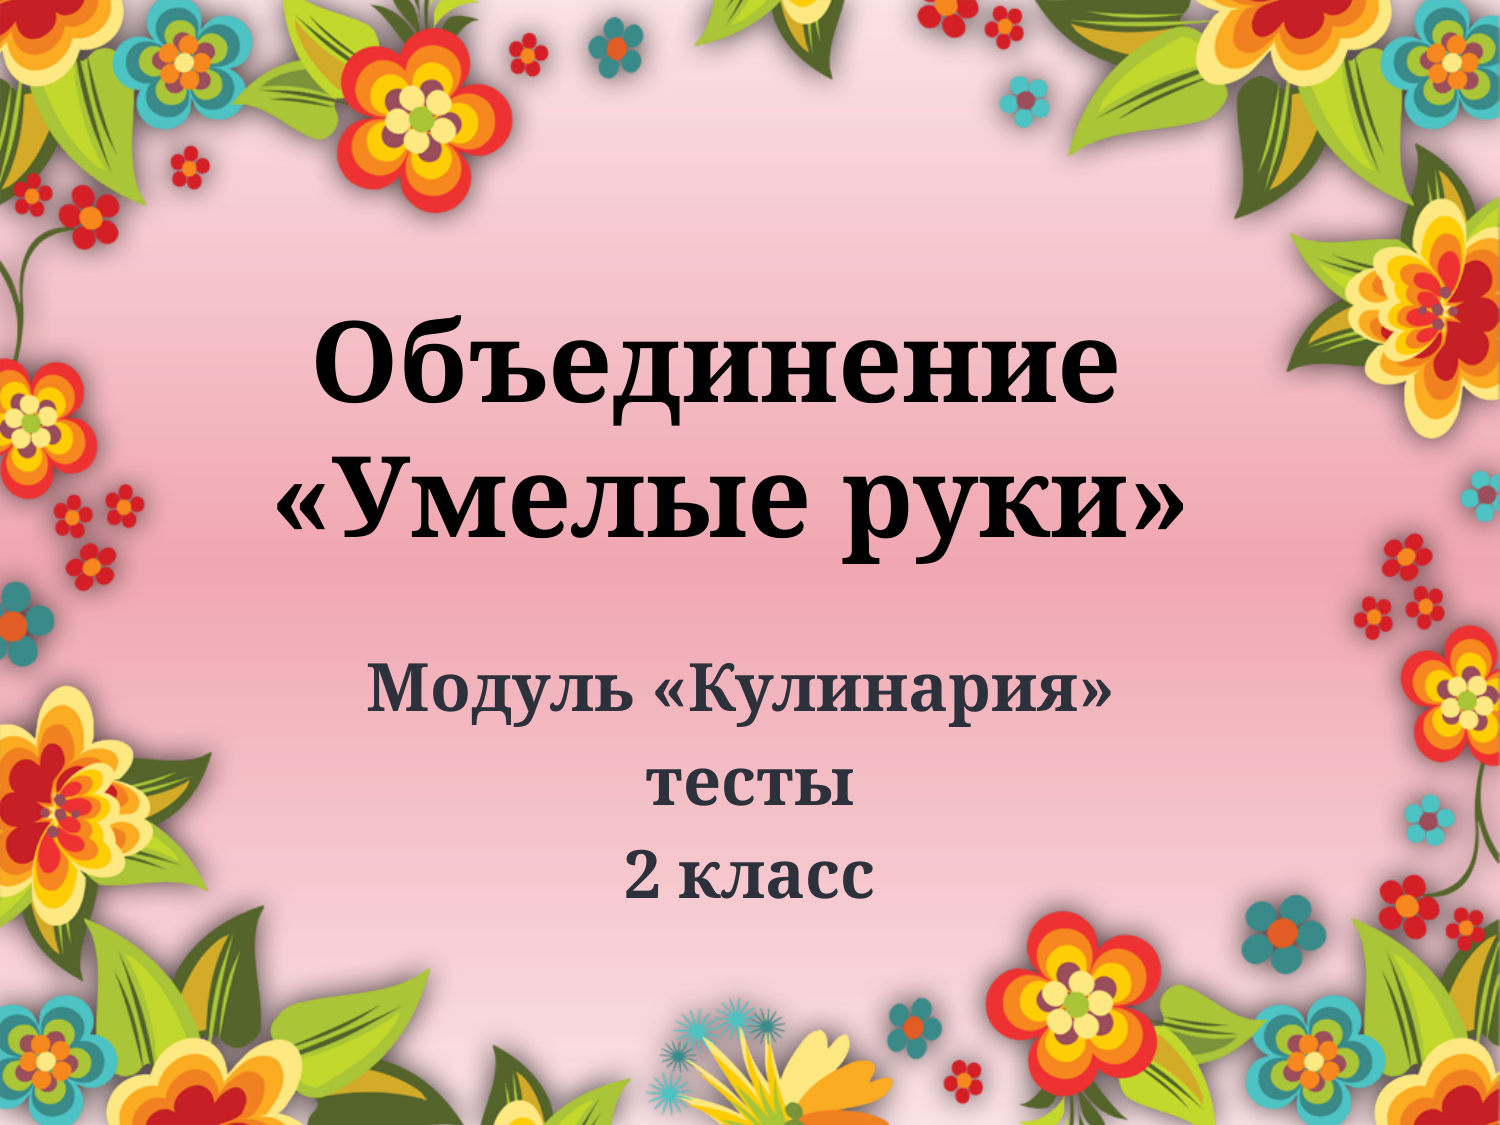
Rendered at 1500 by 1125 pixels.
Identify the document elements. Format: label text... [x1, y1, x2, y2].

subtitle Модуль «Кулинария» тесты 2 класс [224, 637, 1276, 926]
picture [0, 0, 1500, 1125]
title Объединение «Умелые руки» [93, 304, 1369, 546]
